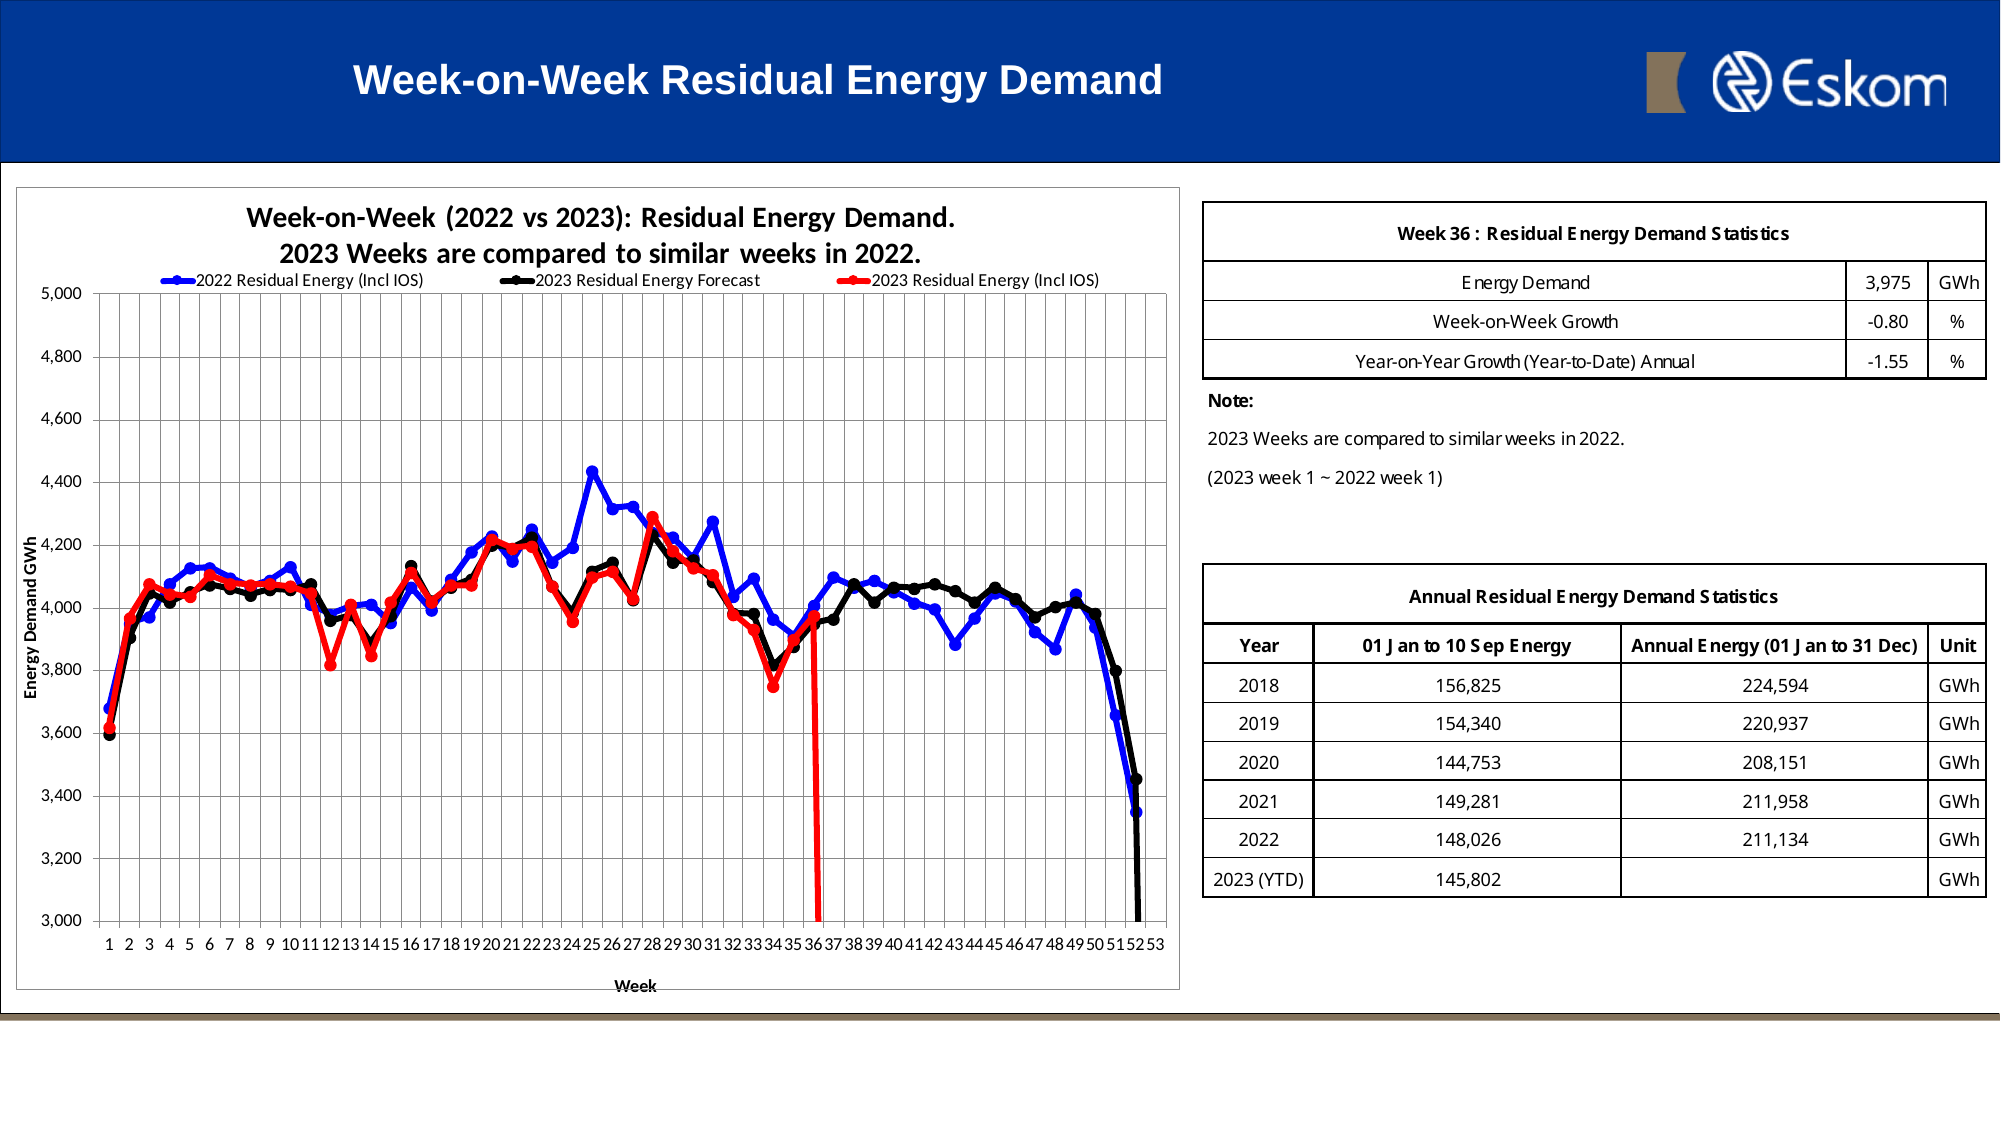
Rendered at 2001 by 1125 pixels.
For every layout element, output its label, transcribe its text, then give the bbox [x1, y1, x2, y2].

picture [0, 162, 2000, 1015]
text_box Week-on-Week Residual Energy Demand [338, 27, 1284, 137]
